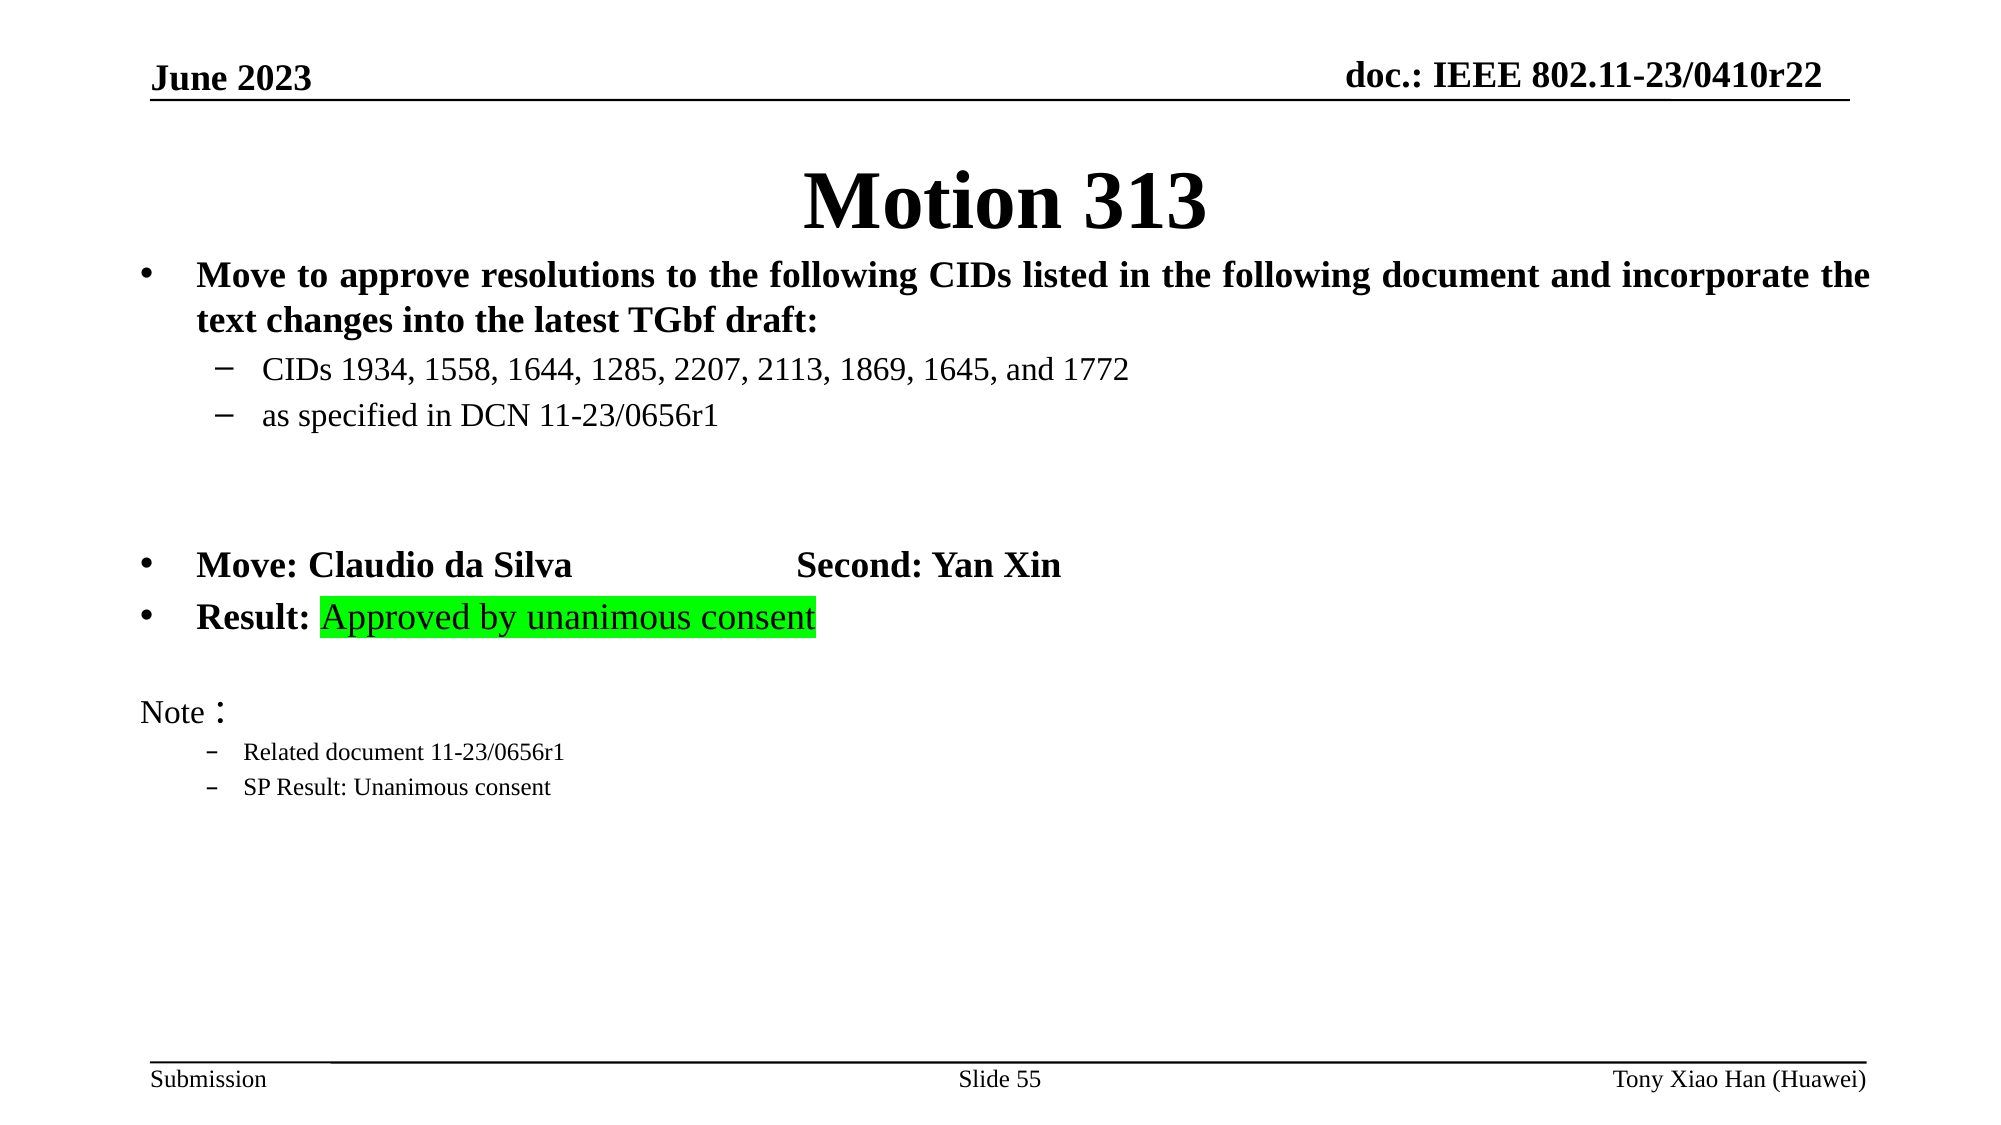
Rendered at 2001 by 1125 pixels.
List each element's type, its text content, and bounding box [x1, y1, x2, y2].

text_box Move to approve resolutions to the following CIDs listed in the following document and incorporate the text changes into the latest TGbf draft: CIDs 1934, 1558, 1644, 1285, 2207, 2113, 1869, 1645, and 1772 as specified in DCN 11-23/0656r1 Move: Claudio da Silva Second: Yan Xin Result: Approved by unanimous consent Note： Related document 11-23/0656r1 SP Result: Unanimous consent [125, 212, 1888, 900]
text_box Motion 313 [368, 137, 1644, 212]
